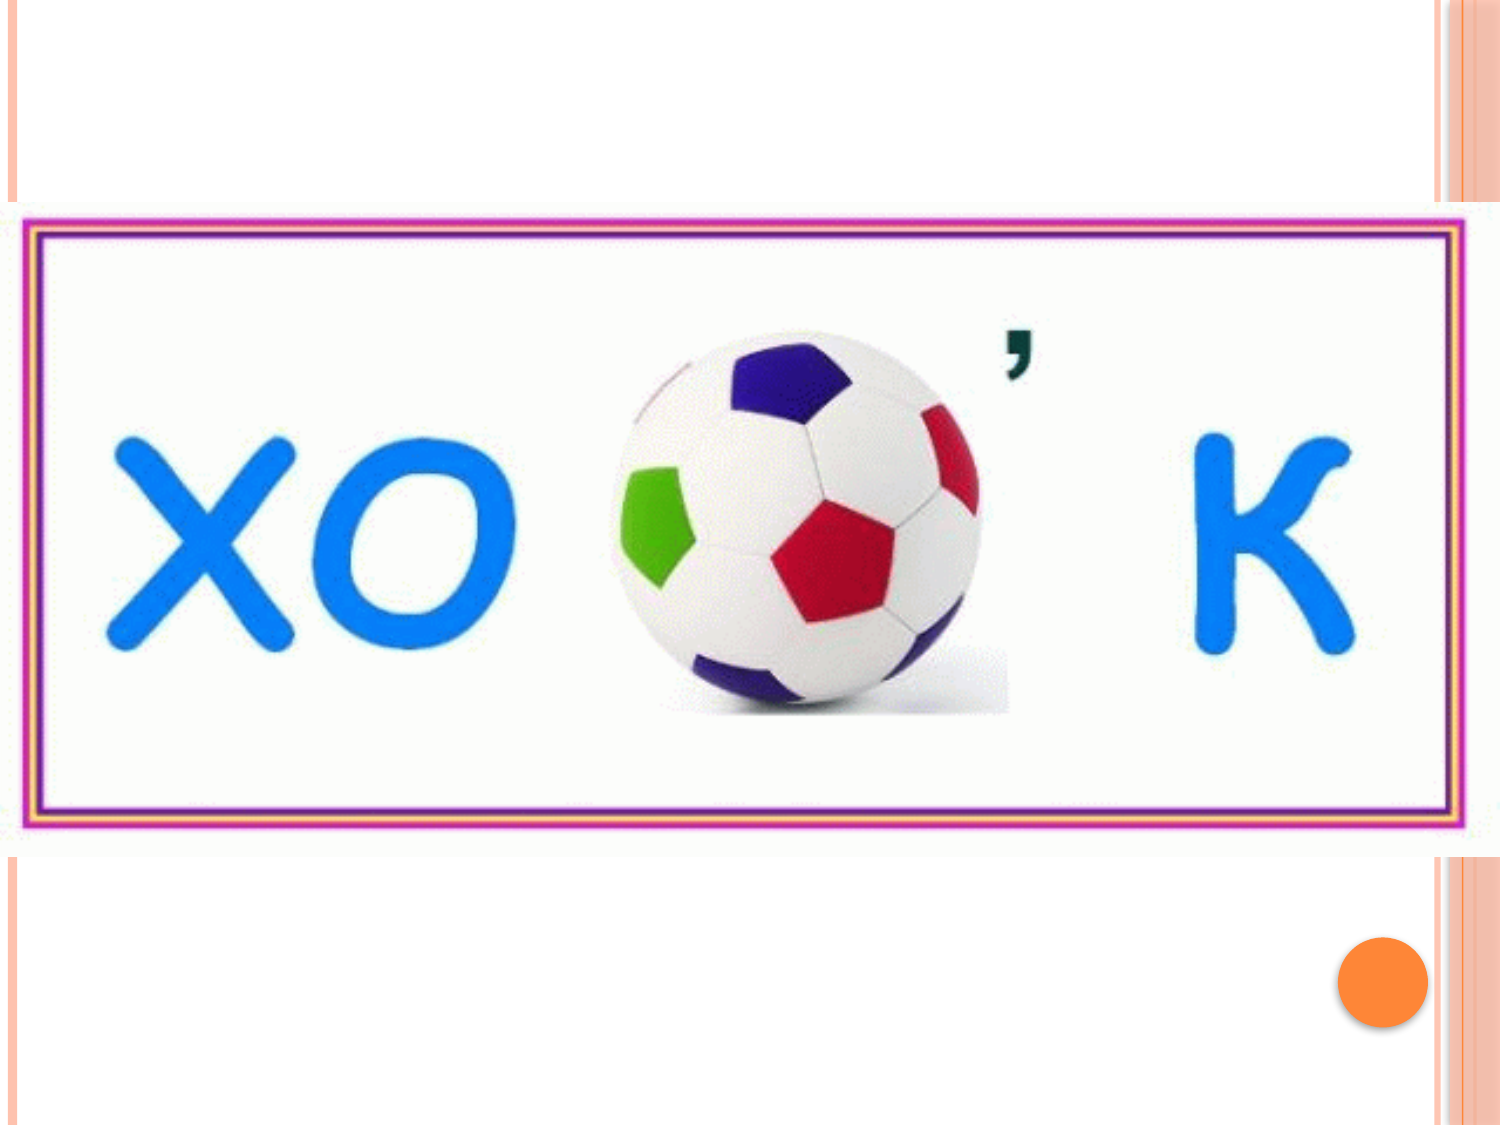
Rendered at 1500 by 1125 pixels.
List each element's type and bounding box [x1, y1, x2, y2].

list [0, 202, 1500, 858]
